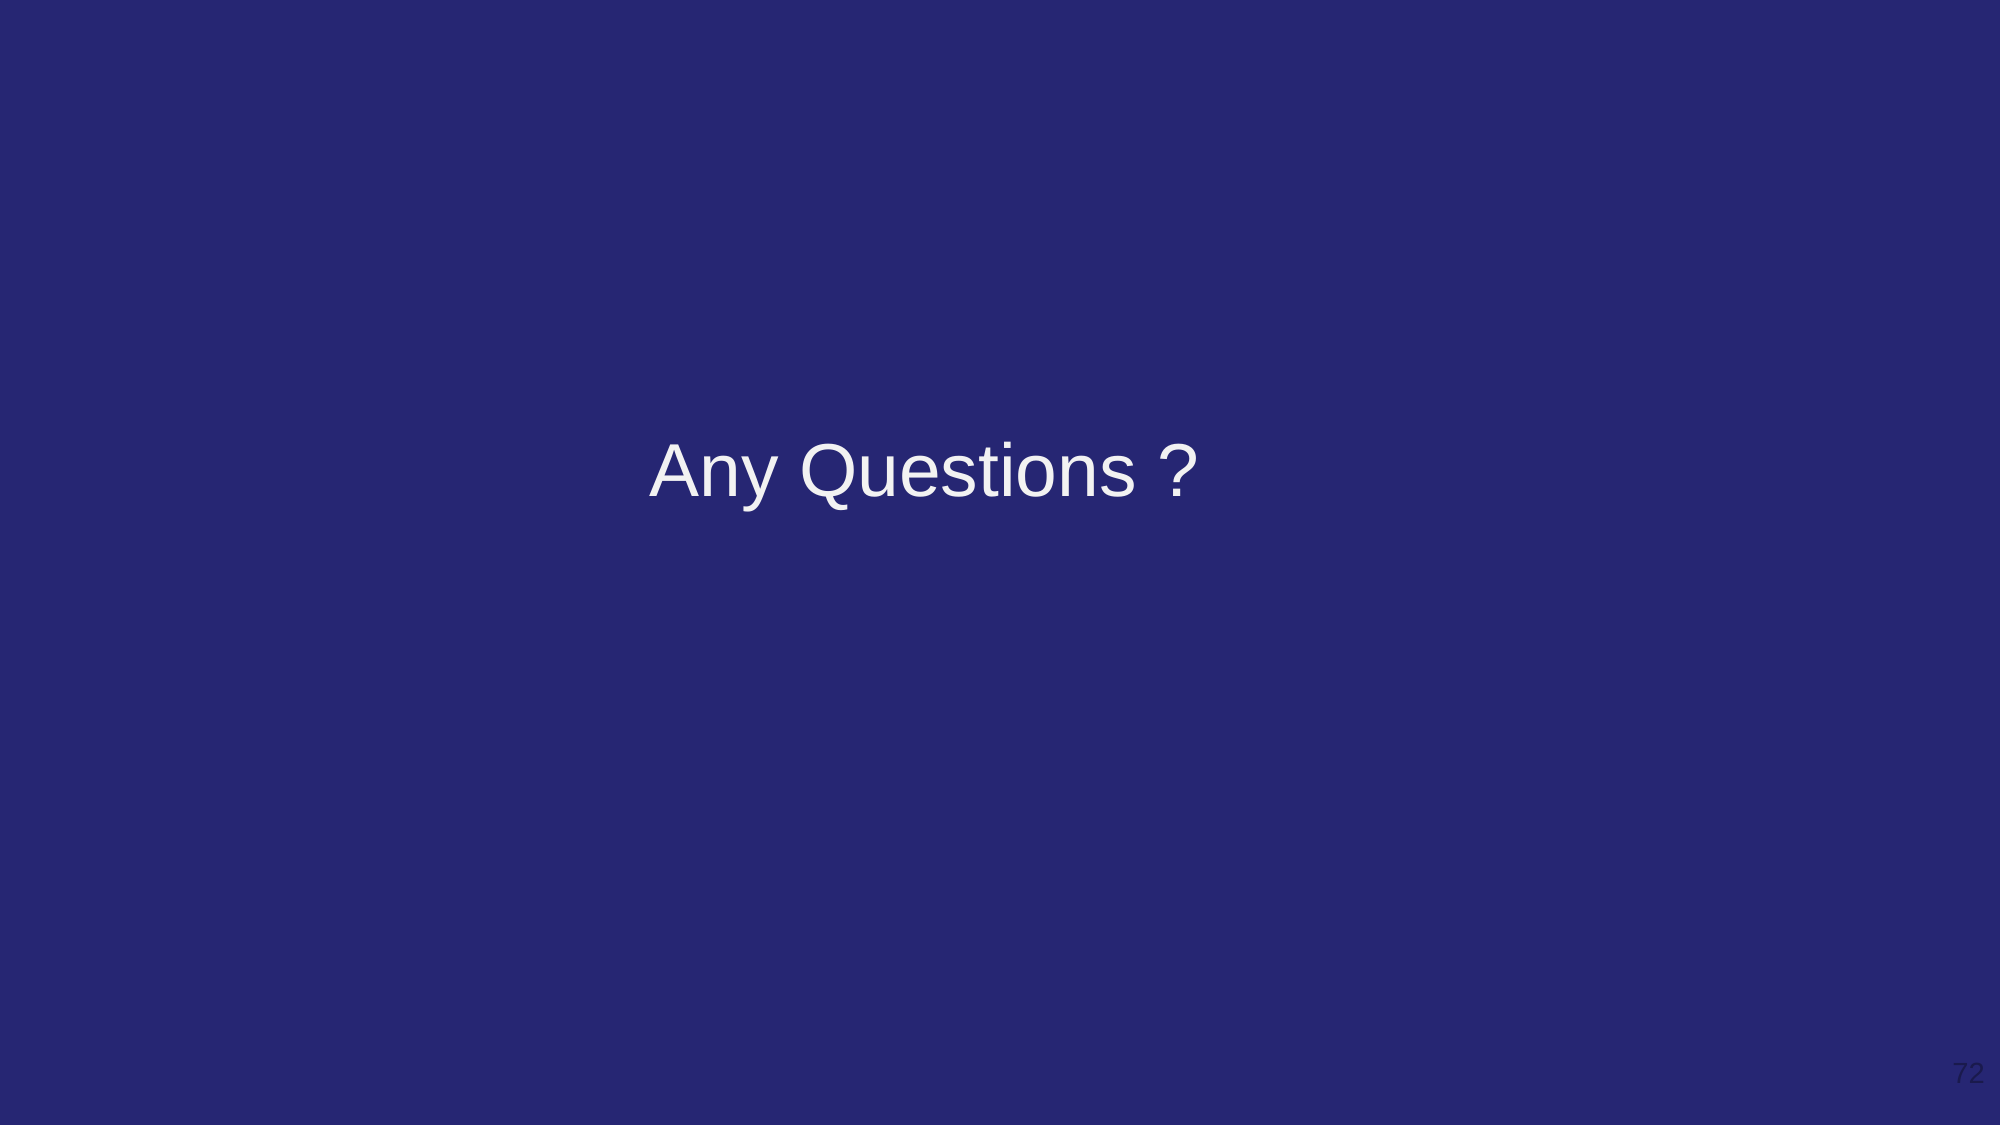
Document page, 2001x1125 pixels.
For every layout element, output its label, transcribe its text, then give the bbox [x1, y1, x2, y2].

slide_number 72 [1533, 1046, 2000, 1125]
text_box Any Questions ? [634, 414, 1424, 520]
